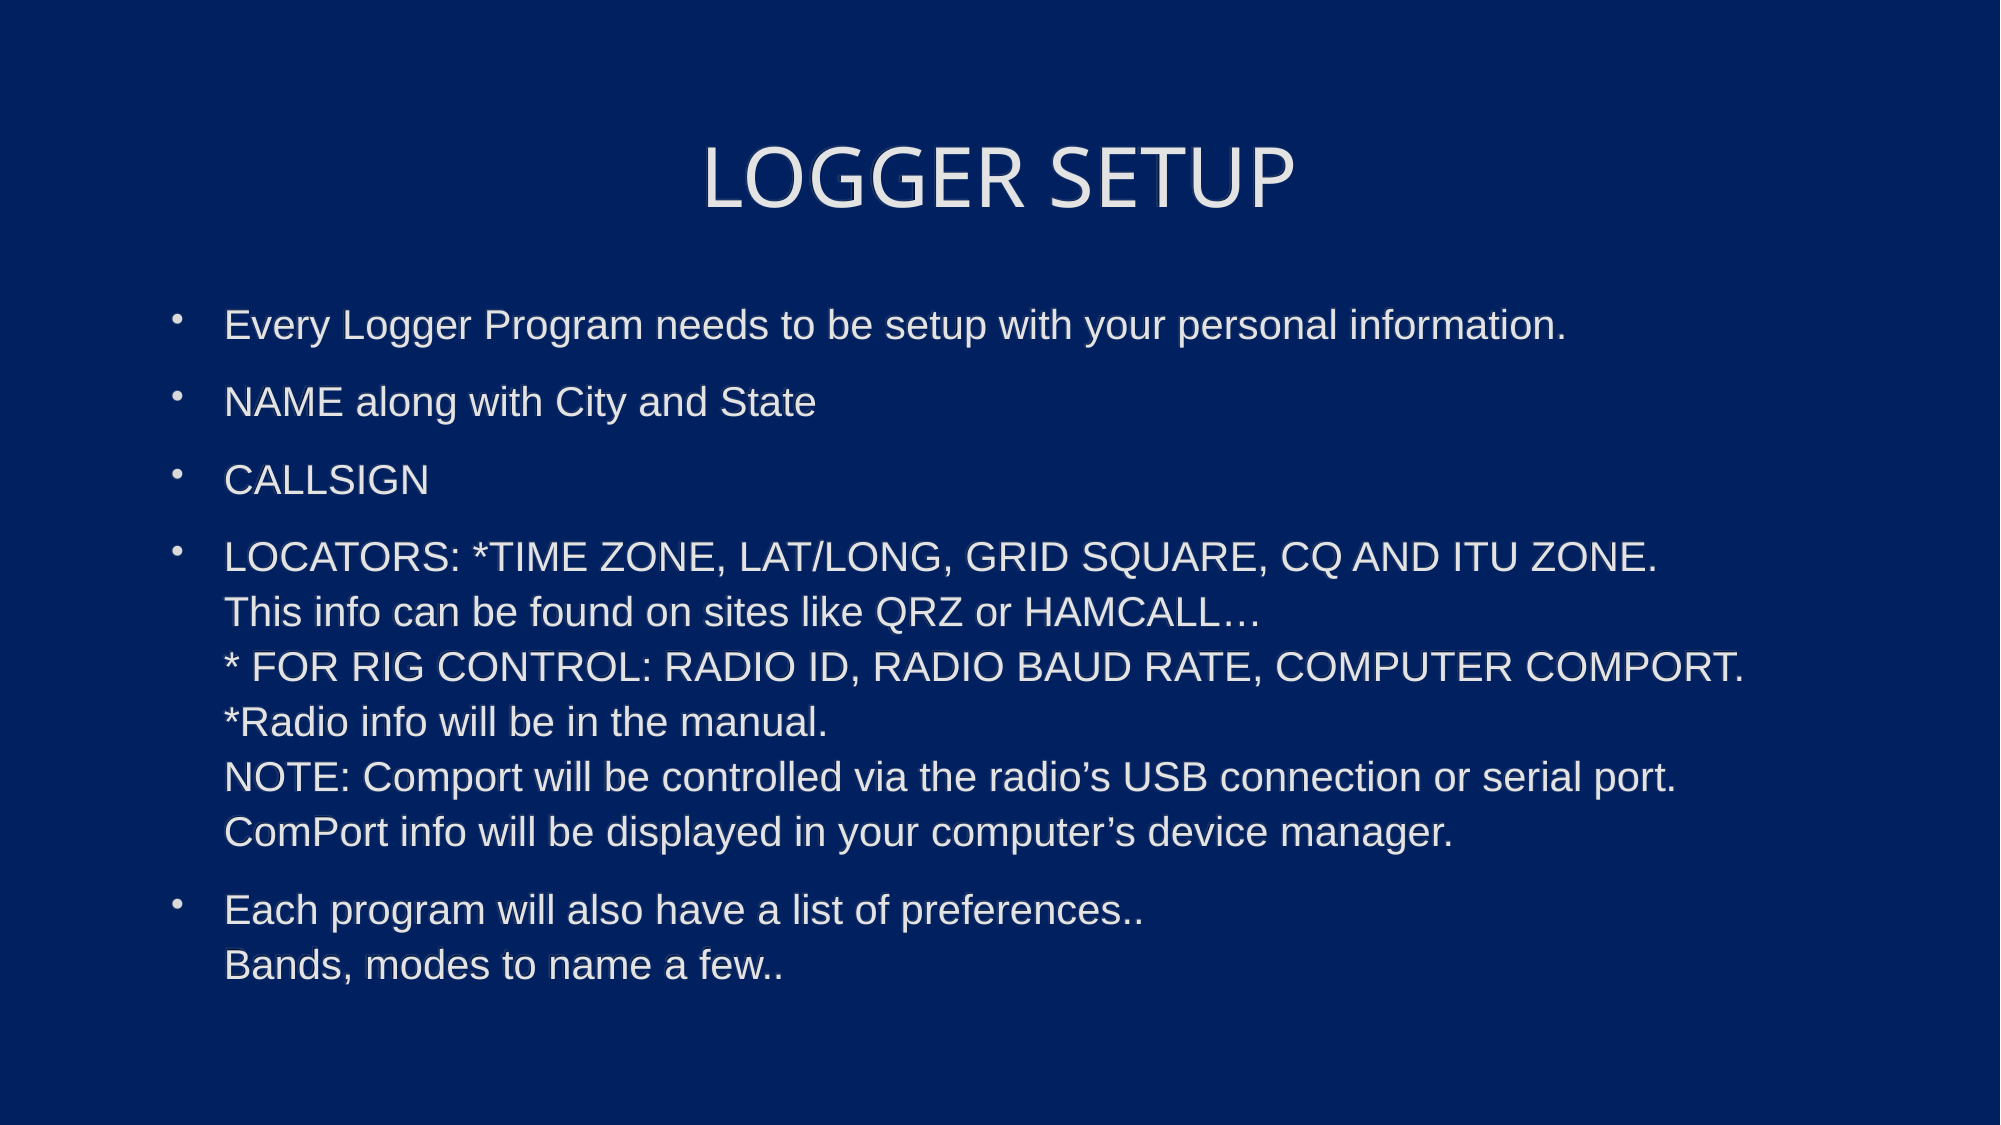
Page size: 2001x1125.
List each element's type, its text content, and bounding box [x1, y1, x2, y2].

text_box LOGGER SETUP [149, 99, 1849, 261]
text_box Every Logger Program needs to be setup with your personal information. NAME along with City and State CALLSIGN LOCATORS: *TIME ZONE, LAT/LONG, GRID SQUARE, CQ AND ITU ZONE. This info can be found on sites like QRZ or HAMCALL… * FOR RIG CONTROL: RADIO ID, RADIO BAUD RATE, COMPUTER COMPORT. *Radio info will be in the manual. NOTE: Comport will be controlled via the radio’s USB connection or serial port. ComPort info will be displayed in your computer’s device manager. Each program will also have a list of preferences.. Bands, modes to name a few.. [151, 285, 1850, 1071]
